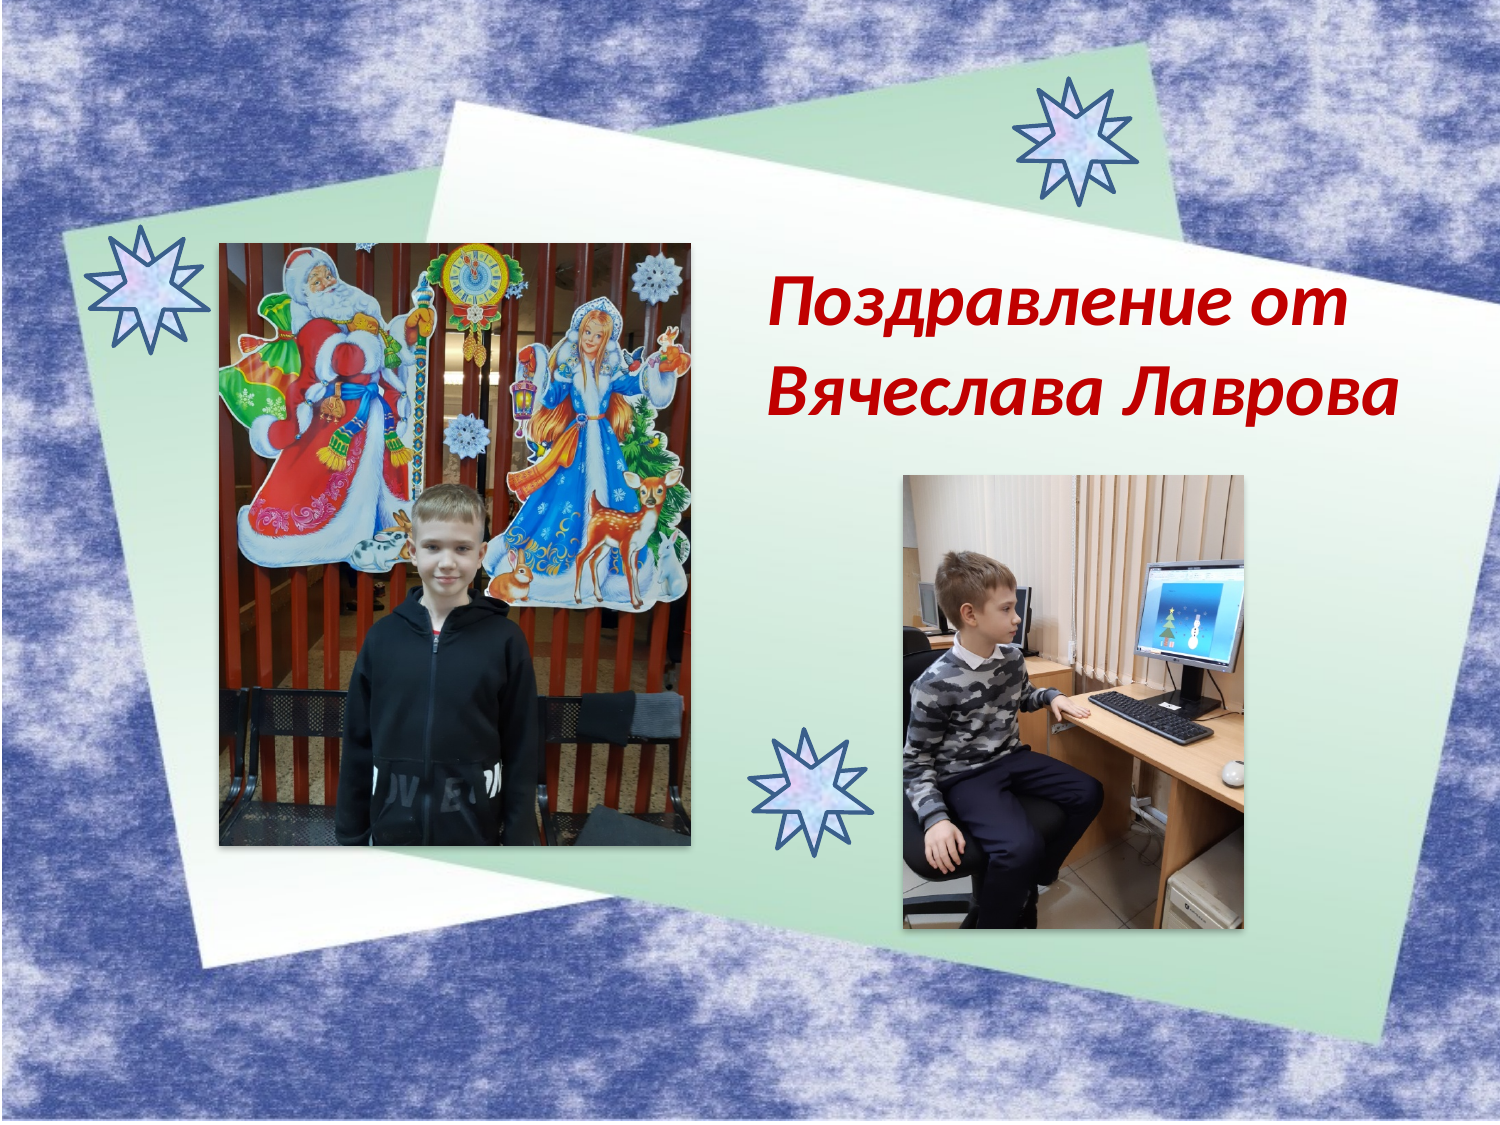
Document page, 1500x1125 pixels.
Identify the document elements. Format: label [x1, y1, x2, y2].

text_box [749, 728, 868, 847]
text_box [1014, 77, 1133, 196]
text_box [86, 225, 204, 344]
picture [1, 0, 1500, 1121]
